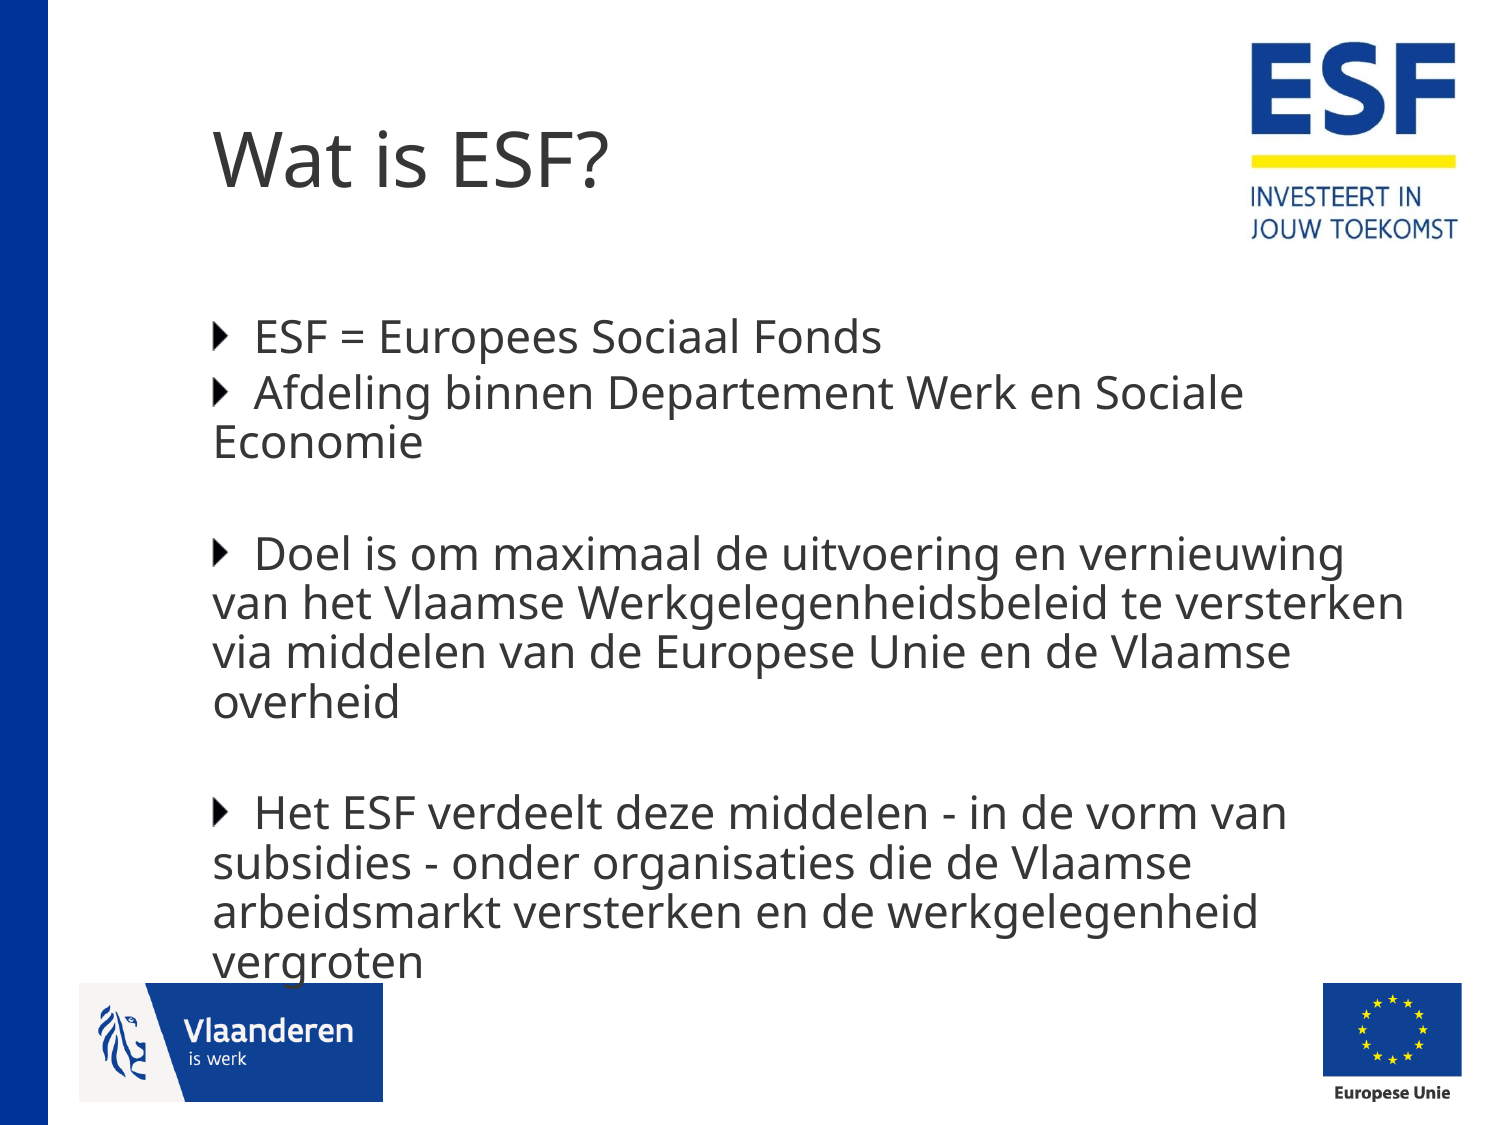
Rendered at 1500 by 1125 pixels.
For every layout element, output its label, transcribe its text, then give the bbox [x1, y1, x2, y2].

picture [212, 538, 254, 567]
picture [212, 321, 254, 351]
picture [212, 377, 254, 407]
picture [79, 983, 383, 1102]
list ESF = Europees Sociaal Fonds Afdeling binnen Departement Werk en Sociale Economie Doel is om maximaal de uitvoering en vernieuwing van het Vlaamse Werkgelegenheidsbeleid te versterken via middelen van de Europese Unie en de Vlaamse overheid Het ESF verdeelt deze middelen - in de vorm van subsidies - onder organisaties die de Vlaamse arbeidsmarkt versterken en de werkgelegenheid vergroten [212, 314, 1430, 917]
picture [212, 797, 254, 827]
picture [1323, 983, 1462, 1102]
title Wat is ESF? [212, 124, 1430, 308]
picture [1247, 32, 1462, 248]
